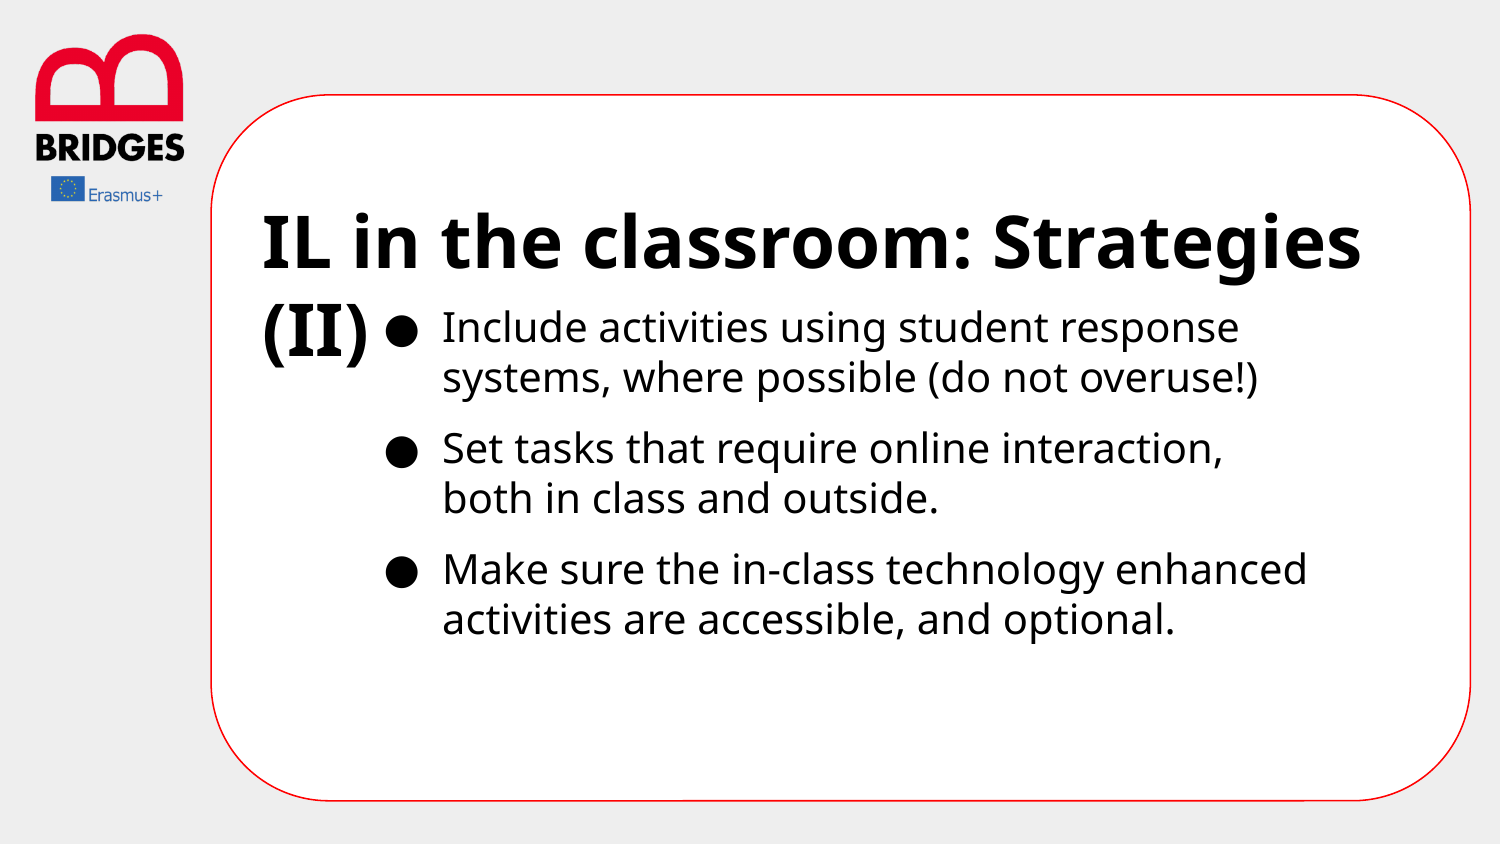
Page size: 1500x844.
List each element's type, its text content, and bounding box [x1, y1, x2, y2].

text_box Include activities using student response systems, where possible (do not overuse!) Set tasks that require online interaction, both in class and outside. Make sure the in-class technology enhanced activities are accessible, and optional. [352, 334, 1341, 610]
text_box [211, 94, 1471, 801]
text_box IL in the classroom: Strategies (II) [247, 181, 1439, 335]
picture [12, 24, 207, 219]
